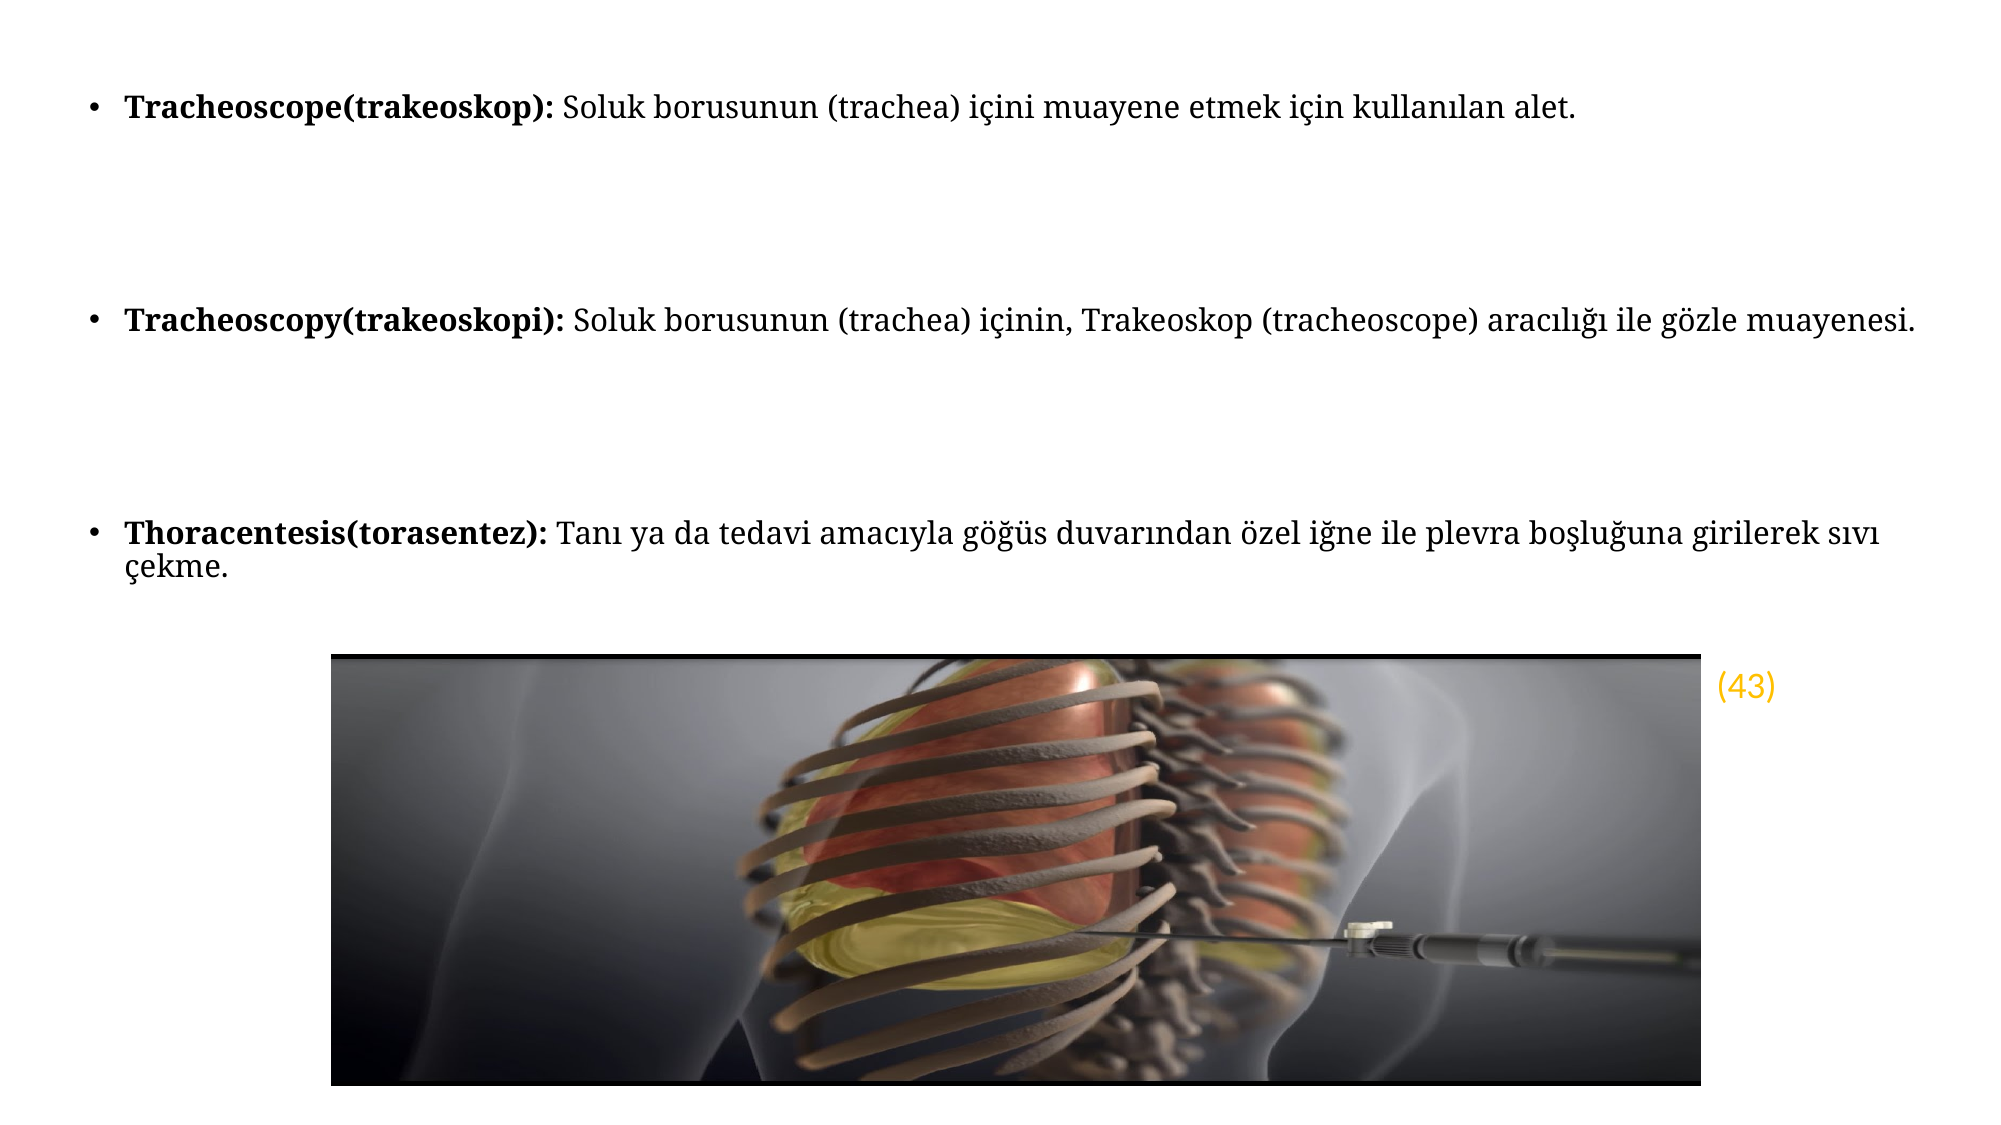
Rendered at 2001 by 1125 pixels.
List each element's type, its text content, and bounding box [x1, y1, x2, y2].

list Tracheoscope(trakeoskop): Soluk borusunun (trachea) içini muayene etmek için kullanılan alet. Tracheoscopy(trakeoskopi): Soluk borusunun (trachea) içinin, Trakeoskop (tracheoscope) aracılığı ile gözle muayenesi. Thoracentesis(torasentez): Tanı ya da tedavi amacıyla göğüs duvarından özel iğne ile plevra boşluğuna girilerek sıvı çekme. [74, 83, 1942, 609]
text_box (43) [1701, 654, 1792, 714]
picture [331, 654, 1701, 1086]
